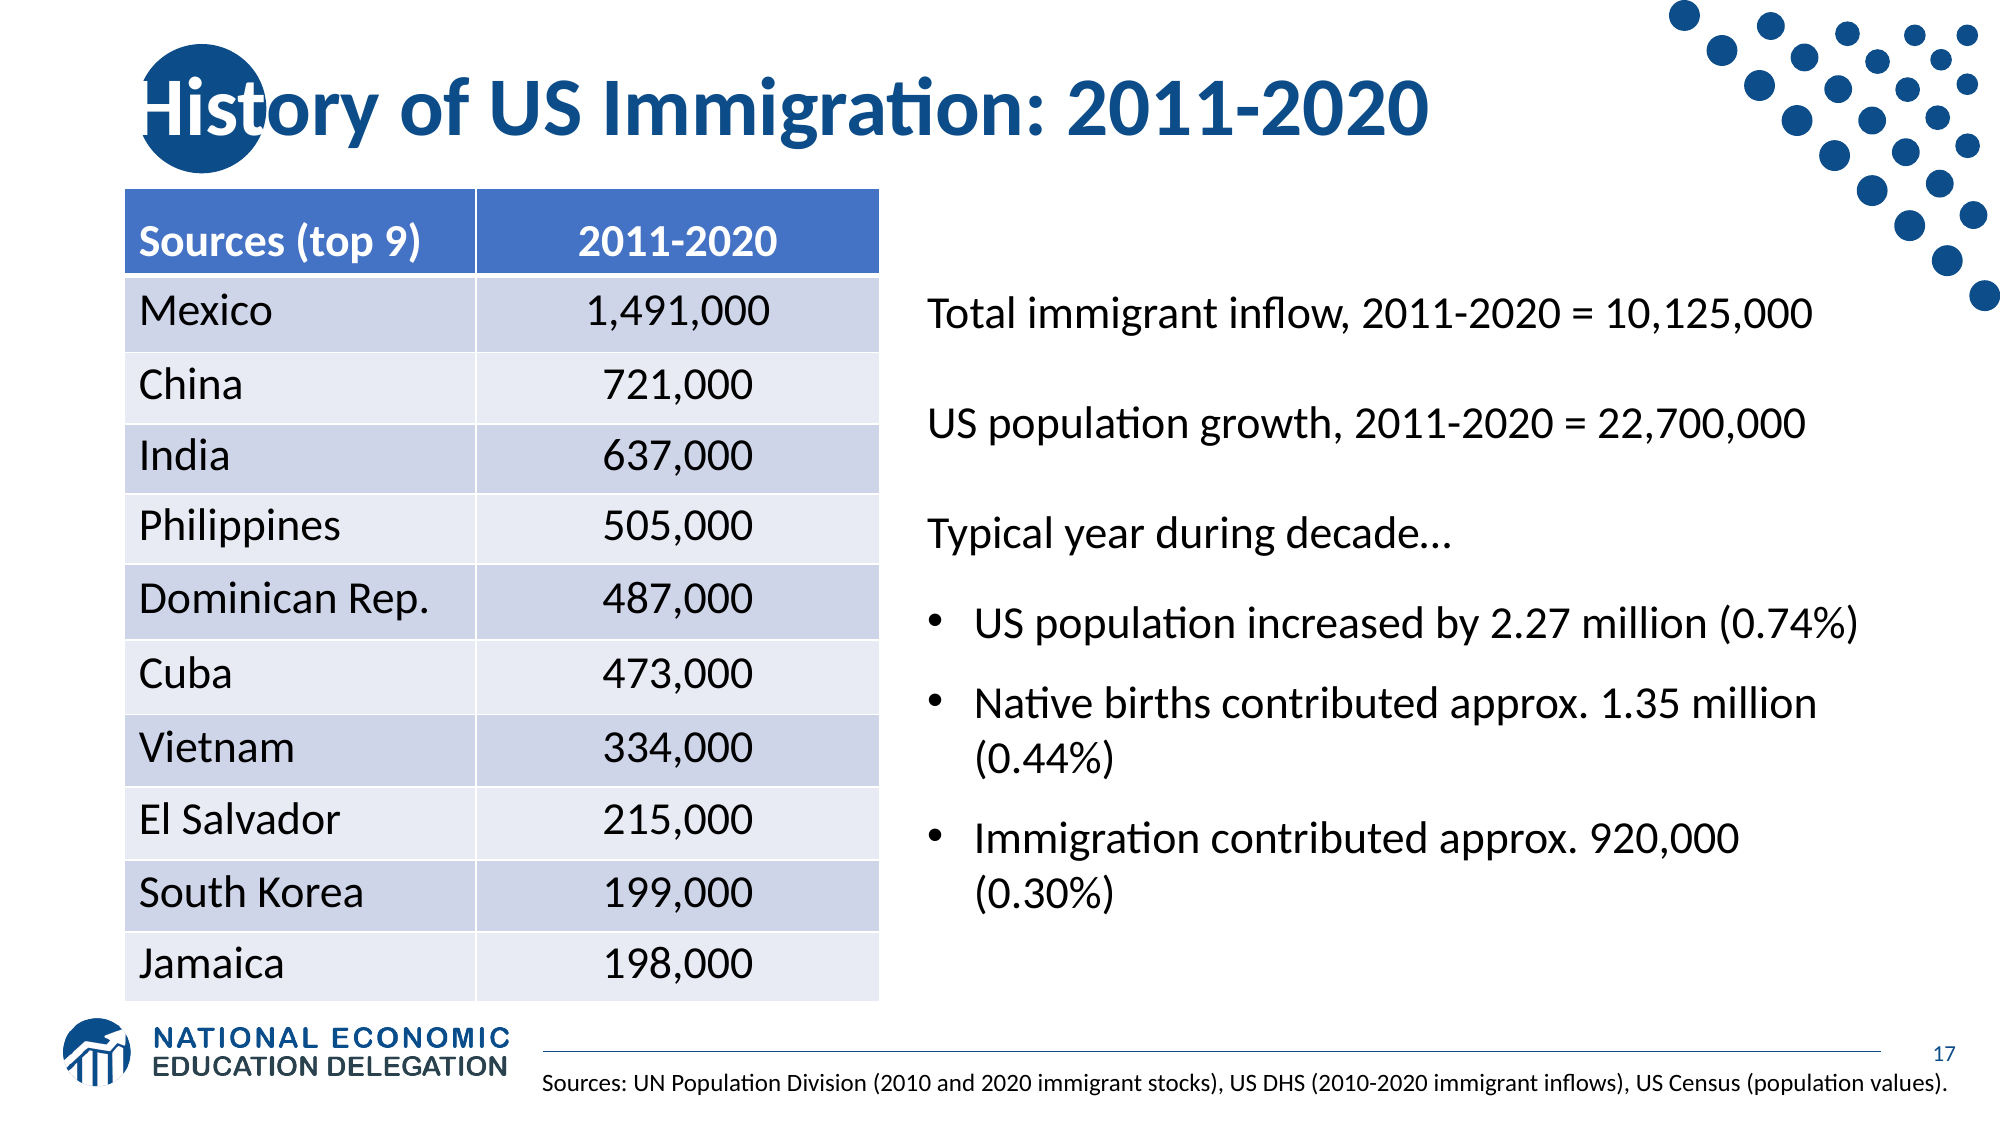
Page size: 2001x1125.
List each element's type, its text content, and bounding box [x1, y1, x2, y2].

table_cell 1,491,000 [477, 278, 879, 352]
table_header 2011-2020 [477, 189, 879, 273]
table_cell Mexico [125, 278, 475, 352]
table_cell Vietnam [125, 715, 475, 786]
table_cell 198,000 [477, 933, 879, 1001]
table_cell 721,000 [477, 353, 879, 423]
table_cell Cuba [125, 641, 475, 714]
table_cell 505,000 [477, 495, 879, 563]
text_box Sources: UN Population Division (2010 and 2020 immigrant stocks), US DHS (2010-2020 immigrant inflows), US Census (population values). [527, 1059, 1969, 1104]
title History of US Immigration: 2011-2020 [117, 0, 1843, 218]
table_cell Philippines [125, 495, 475, 563]
table_header Sources (top 9) [125, 189, 475, 273]
table_cell China [125, 353, 475, 423]
table_cell India [125, 425, 475, 493]
table_cell 487,000 [477, 565, 879, 639]
text_box Total immigrant inflow, 2011-2020 = 10,125,000 US population growth, 2011-2020 = 22,700,000 Typical year during decade… US population increased by 2.27 million (0.74%) Native births contributed approx. 1.35 million (0.44%) Immigration contributed approx. 920,000 (0.30%) [912, 275, 1884, 980]
slide_number 17 [1521, 1022, 1972, 1082]
table_cell 334,000 [477, 715, 879, 786]
table_cell El Salvador [125, 788, 475, 859]
picture [55, 1013, 520, 1091]
table_cell 215,000 [477, 788, 879, 859]
table_cell Dominican Rep. [125, 565, 475, 639]
table_cell 199,000 [477, 861, 879, 931]
table_cell South Korea [125, 861, 475, 931]
table_cell 637,000 [477, 425, 879, 493]
table_cell 473,000 [477, 641, 879, 714]
table_cell Jamaica [125, 933, 475, 1001]
